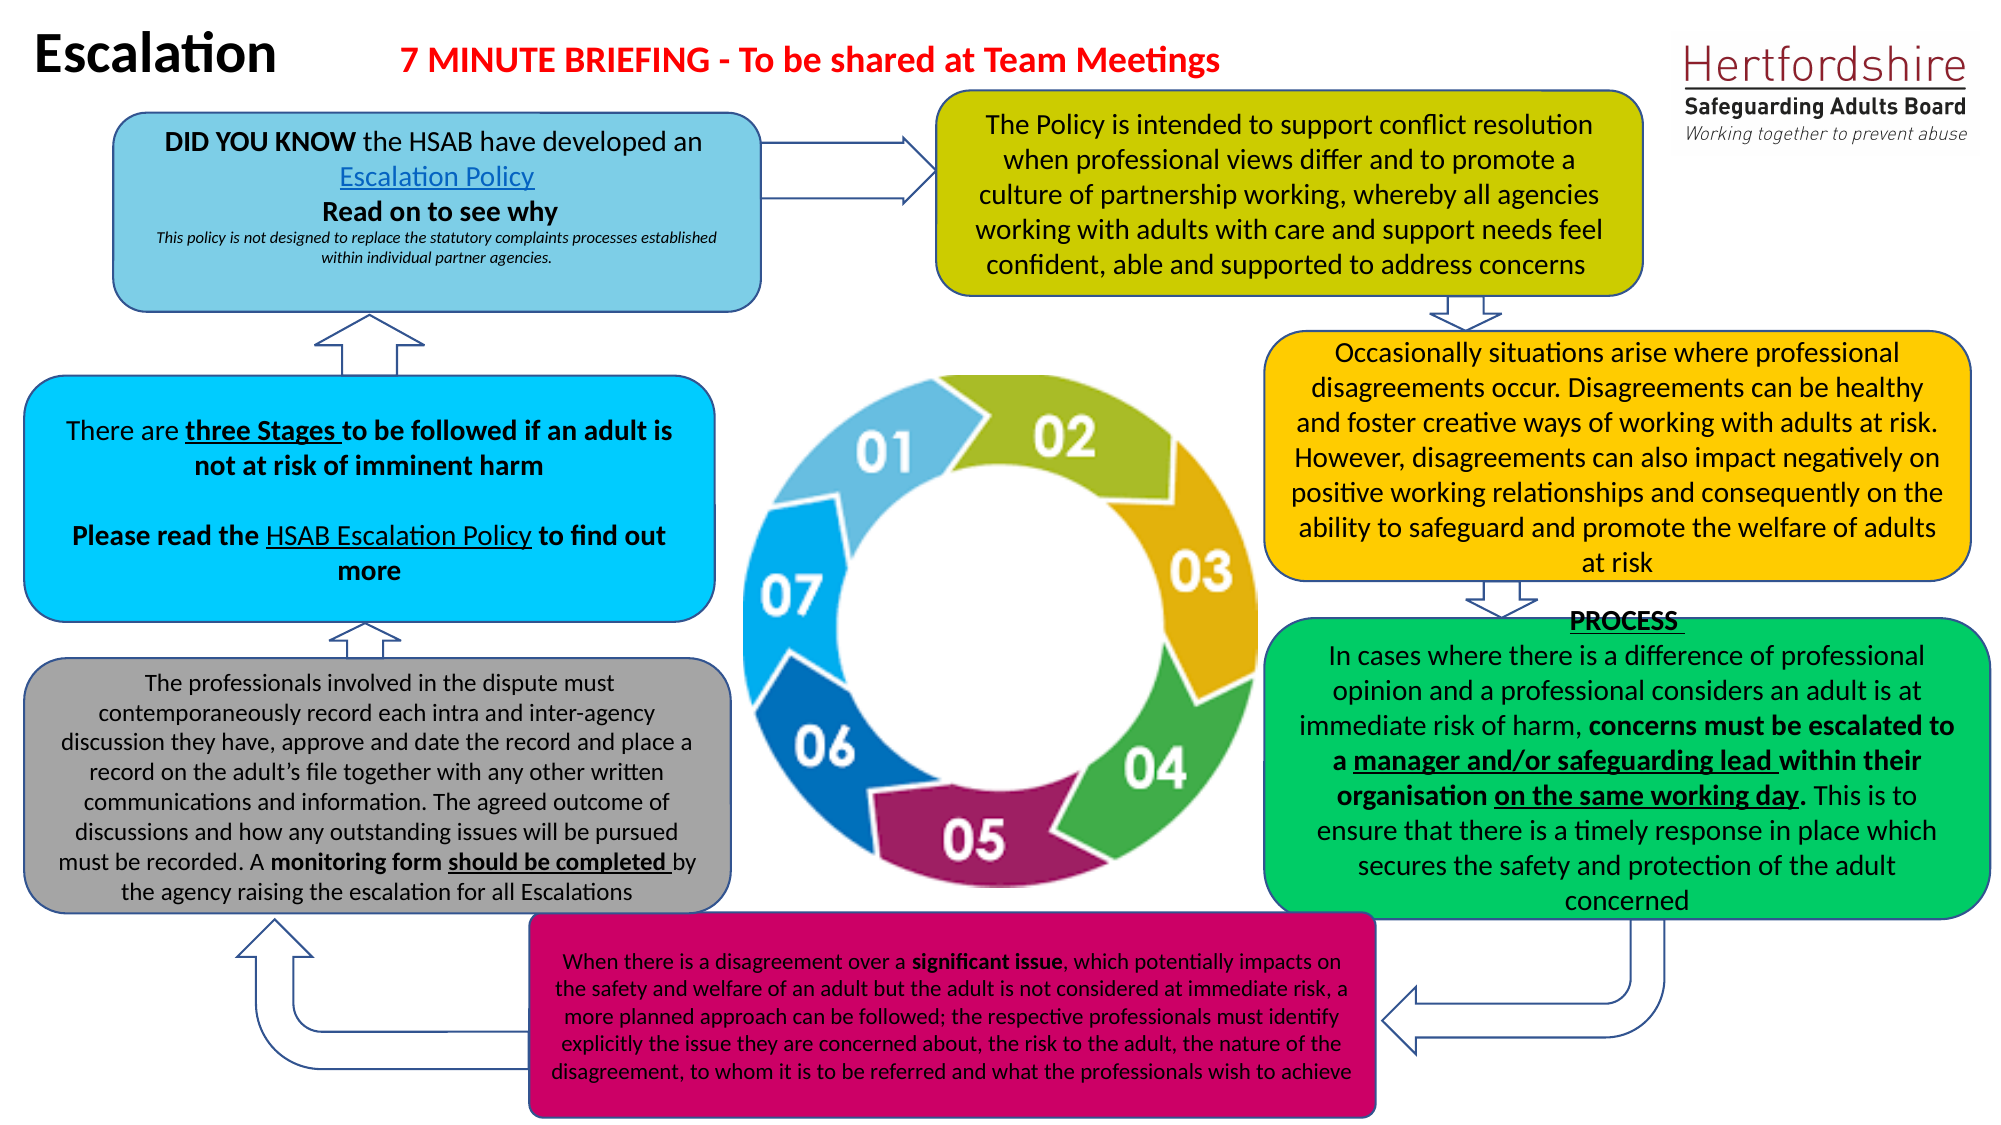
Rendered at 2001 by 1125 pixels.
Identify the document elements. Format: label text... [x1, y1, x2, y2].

text_box [328, 623, 402, 660]
text_box The Policy is intended to support conflict resolution when professional views differ and to promote a culture of partnership working, whereby all agencies working with adults with care and support needs feel confident, able and supported to address concerns [935, 89, 1644, 297]
text_box [759, 135, 935, 206]
text_box [1465, 580, 1539, 617]
text_box Occasionally situations arise where professional disagreements occur. Disagreements can be healthy and foster creative ways of working with adults at risk. However, disagreements can also impact negatively on positive working relationships and consequently on the ability to safeguard and promote the welfare of adults at risk [1263, 329, 1972, 583]
text_box PROCESS In cases where there is a difference of professional opinion and a professional considers an adult is at immediate risk of harm, concerns must be escalated to a manager and/or safeguarding lead within their organisation on the same working day. This is to ensure that there is a timely response in place which secures the safety and protection of the adult concerned [1263, 617, 1992, 921]
picture [1671, 31, 1980, 156]
picture [795, 574, 822, 616]
text_box When there is a disagreement over a significant issue, which potentially impacts on the safety and welfare of an adult but the adult is not considered at immediate risk, a more planned approach can be followed; the respective professionals must identify explicitly the issue they are concerned about, the risk to the adult, the nature of the disagreement, to whom it is to be referred and what the professionals wish to achieve [528, 911, 1377, 1119]
text_box [234, 917, 530, 1071]
text_box DID YOU KNOW the HSAB have developed an Escalation Policy Read on to see why This policy is not designed to replace the statutory complaints processes established within individual partner agencies. [112, 111, 762, 313]
text_box [1380, 918, 1666, 1057]
text_box [314, 313, 425, 377]
picture [761, 574, 790, 617]
text_box [1429, 295, 1503, 329]
text_box There are three Stages to be followed if an adult is not at risk of imminent harm Please read the HSAB Escalation Policy to find out more [23, 374, 716, 623]
text_box Escalation 7 MINUTE BRIEFING - To be shared at Team Meetings [20, 6, 1502, 92]
text_box The professionals involved in the dispute must contemporaneously record each intra and inter-agency discussion they have, approve and date the record and place a record on the adult’s file together with any other written communications and information. The agreed outcome of discussions and how any outstanding issues will be pursued must be recorded. A monitoring form should be completed by the agency raising the escalation for all Escalations [23, 657, 732, 915]
picture [743, 375, 1258, 888]
